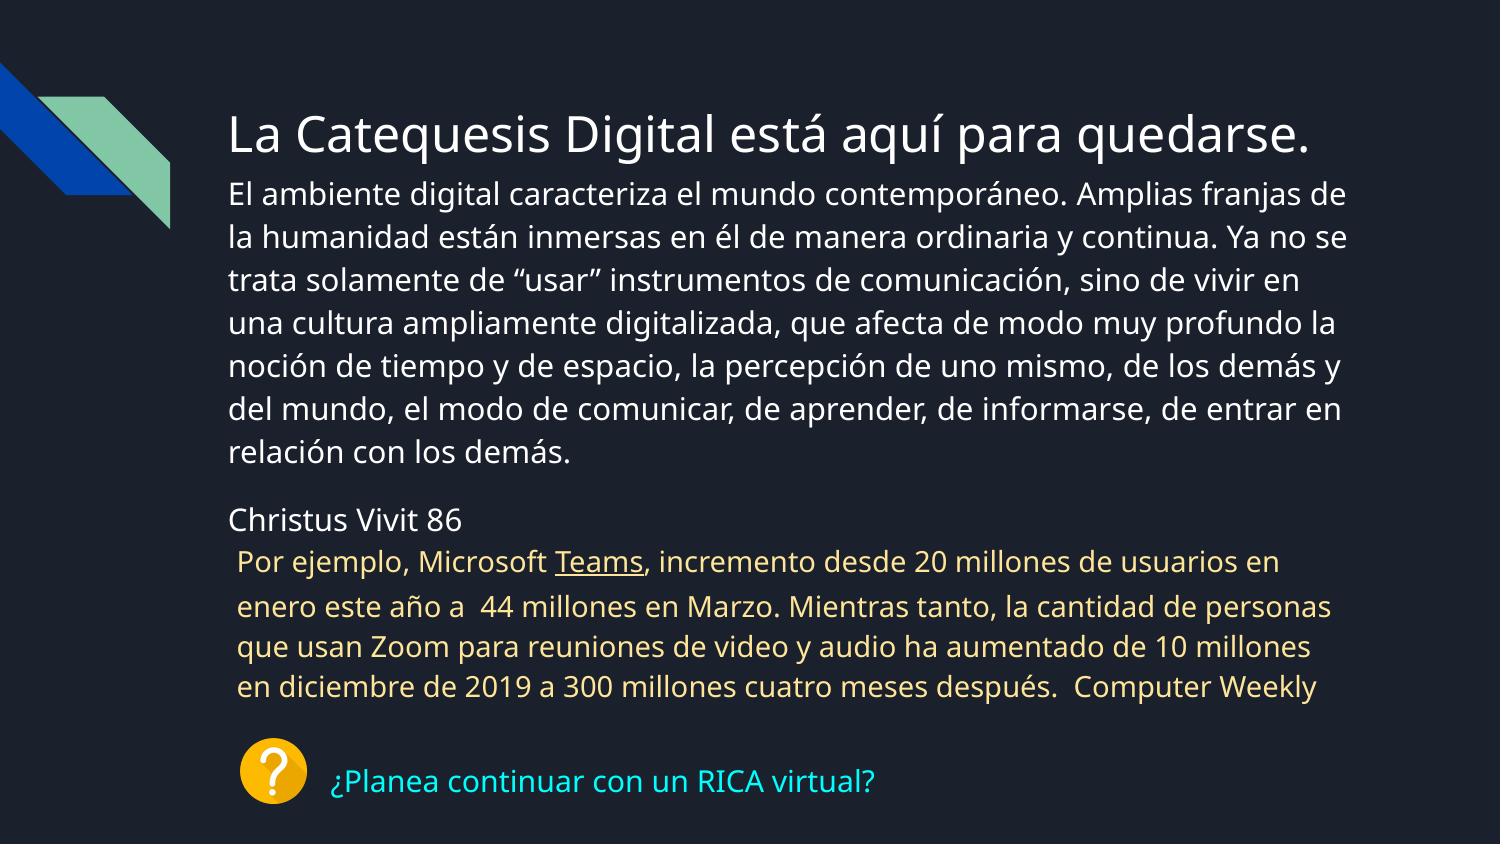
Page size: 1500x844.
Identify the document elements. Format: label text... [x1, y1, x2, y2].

title La Catequesis Digital está aquí para quedarse. [212, 87, 1422, 215]
list El ambiente digital caracteriza el mundo contemporáneo. Amplias franjas de la humanidad están inmersas en él de manera ordinaria y continua. Ya no se trata solamente de “usar” instrumentos de comunicación, sino de vivir en una cultura ampliamente digitalizada, que afecta de modo muy profundo la noción de tiempo y de espacio, la percepción de uno mismo, de los demás y del mundo, el modo de comunicar, de aprender, de informarse, de entrar en relación con los demás. Christus Vivit 86 [212, 153, 1368, 561]
text_box Por ejemplo, Microsoft Teams, incremento desde 20 millones de usuarios en enero este año a 44 millones en Marzo. Mientras tanto, la cantidad de personas que usan Zoom para reuniones de video y audio ha aumentado de 10 millones en diciembre de 2019 a 300 millones cuatro meses después. Computer Weekly [221, 522, 1359, 706]
picture [237, 734, 310, 808]
text_box ¿Planea continuar con un RICA virtual? [315, 741, 1156, 801]
